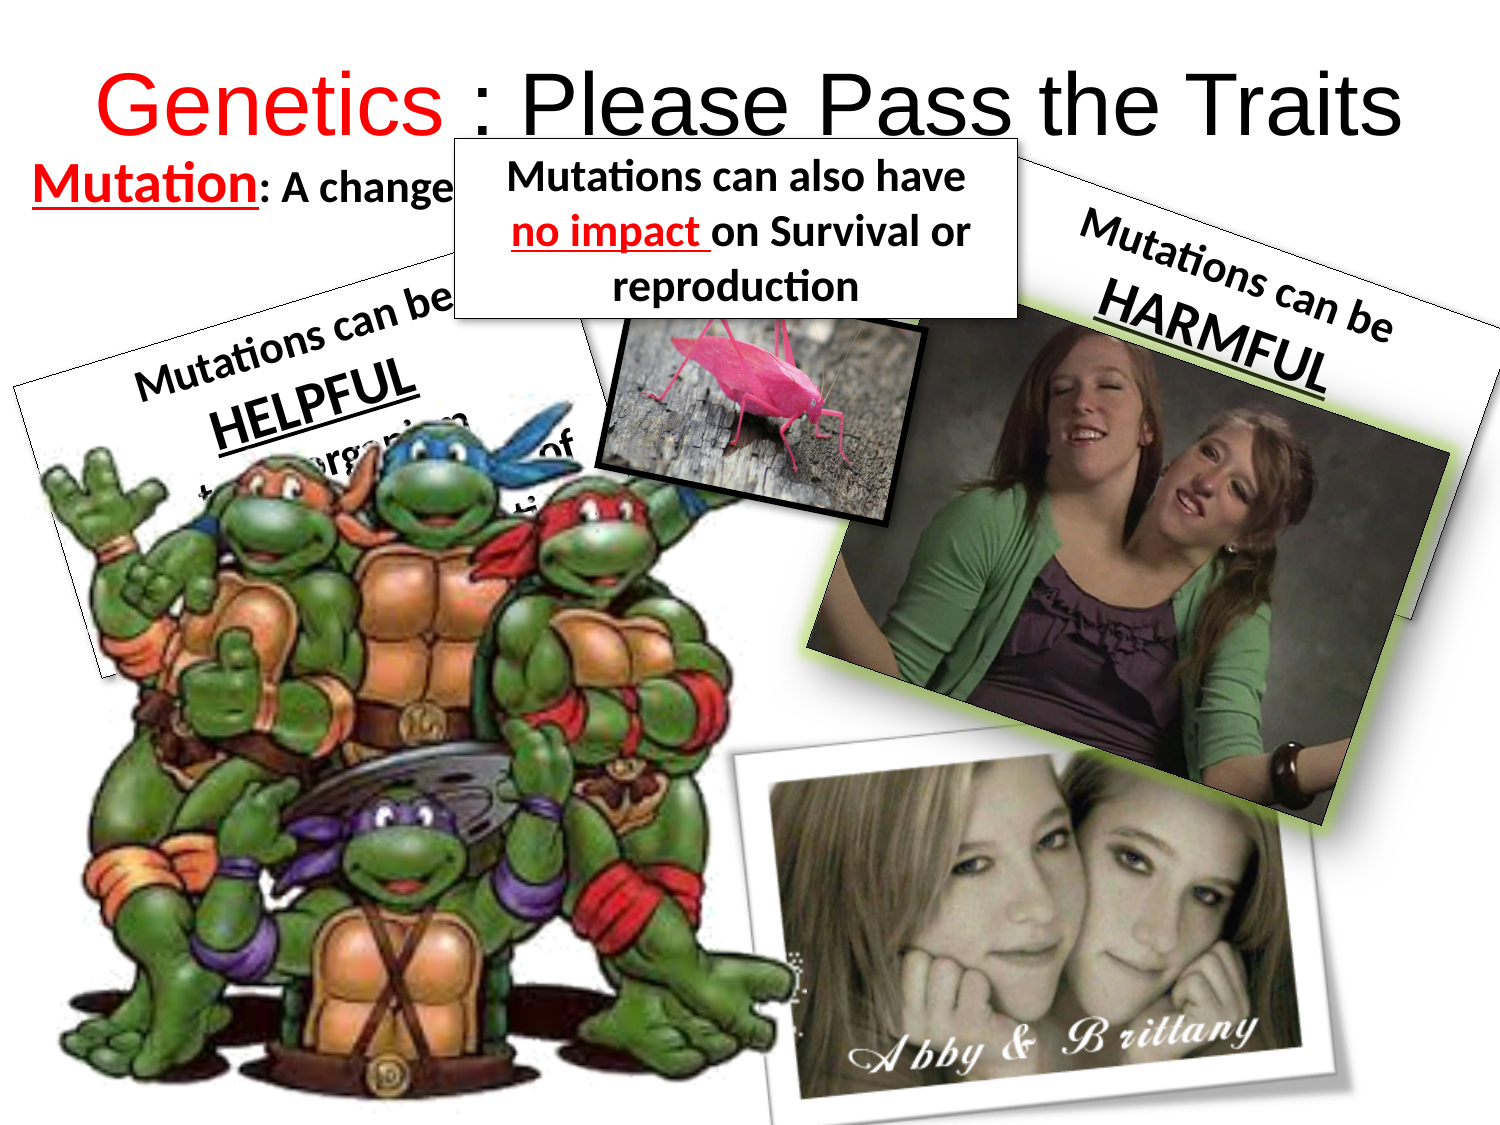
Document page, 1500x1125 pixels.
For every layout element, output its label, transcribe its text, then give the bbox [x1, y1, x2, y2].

text_box Mutations can also have no impact on Survival or reproduction [454, 138, 1018, 319]
text_box Genetics : Please Pass the Traits [74, 37, 1425, 163]
text_box Mutations can be HARMFUL to an organism (Reduces its chance of survival and reproduction) [1028, 160, 1500, 436]
text_box Mutations can be HELPFUL to an organism (INCREASES its chance of survival and reproduction) [13, 253, 604, 428]
text_box Mutation: A change in a gene or chromosome. [13, 137, 458, 222]
picture [31, 301, 1449, 1125]
